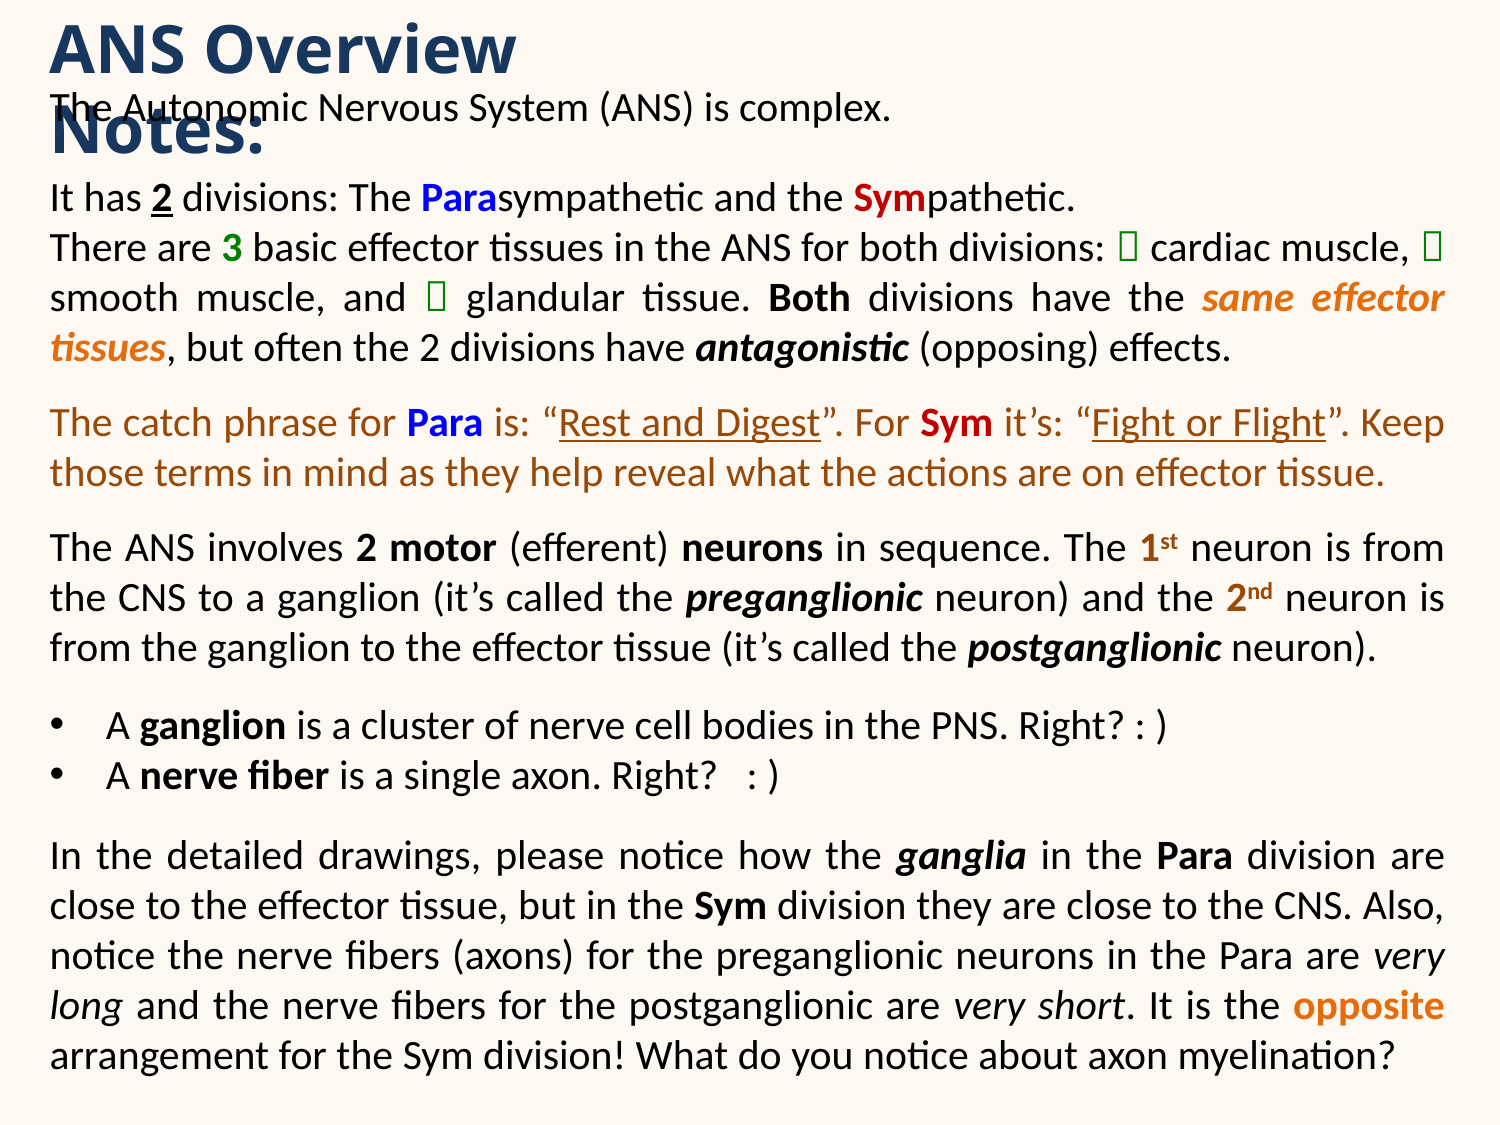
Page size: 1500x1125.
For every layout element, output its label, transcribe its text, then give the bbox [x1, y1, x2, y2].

text_box The Autonomic Nervous System (ANS) is complex. It has 2 divisions: The Parasympathetic and the Sympathetic. There are 3 basic effector tissues in the ANS for both divisions:  cardiac muscle,  smooth muscle, and  glandular tissue. Both divisions have the same effector tissues, but often the 2 divisions have antagonistic (opposing) effects. The catch phrase for Para is: “Rest and Digest”. For Sym it’s: “Fight or Flight”. Keep those terms in mind as they help reveal what the actions are on effector tissue. The ANS involves 2 motor (efferent) neurons in sequence. The 1st neuron is from the CNS to a ganglion (it’s called the preganglionic neuron) and the 2nd neuron is from the ganglion to the effector tissue (it’s called the postganglionic neuron). [34, 72, 1460, 678]
text_box A ganglion is a cluster of nerve cell bodies in the PNS. Right? : ) A nerve fiber is a single axon. Right? : ) In the detailed drawings, please notice how the ganglia in the Para division are close to the effector tissue, but in the Sym division they are close to the CNS. Also, notice the nerve fibers (axons) for the preganglionic neurons in the Para are very long and the nerve fibers for the postganglionic are very short. It is the opposite arrangement for the Sym division! What do you notice about axon myelination? [34, 690, 1460, 1086]
text_box ANS Overview Notes: [34, 0, 557, 72]
